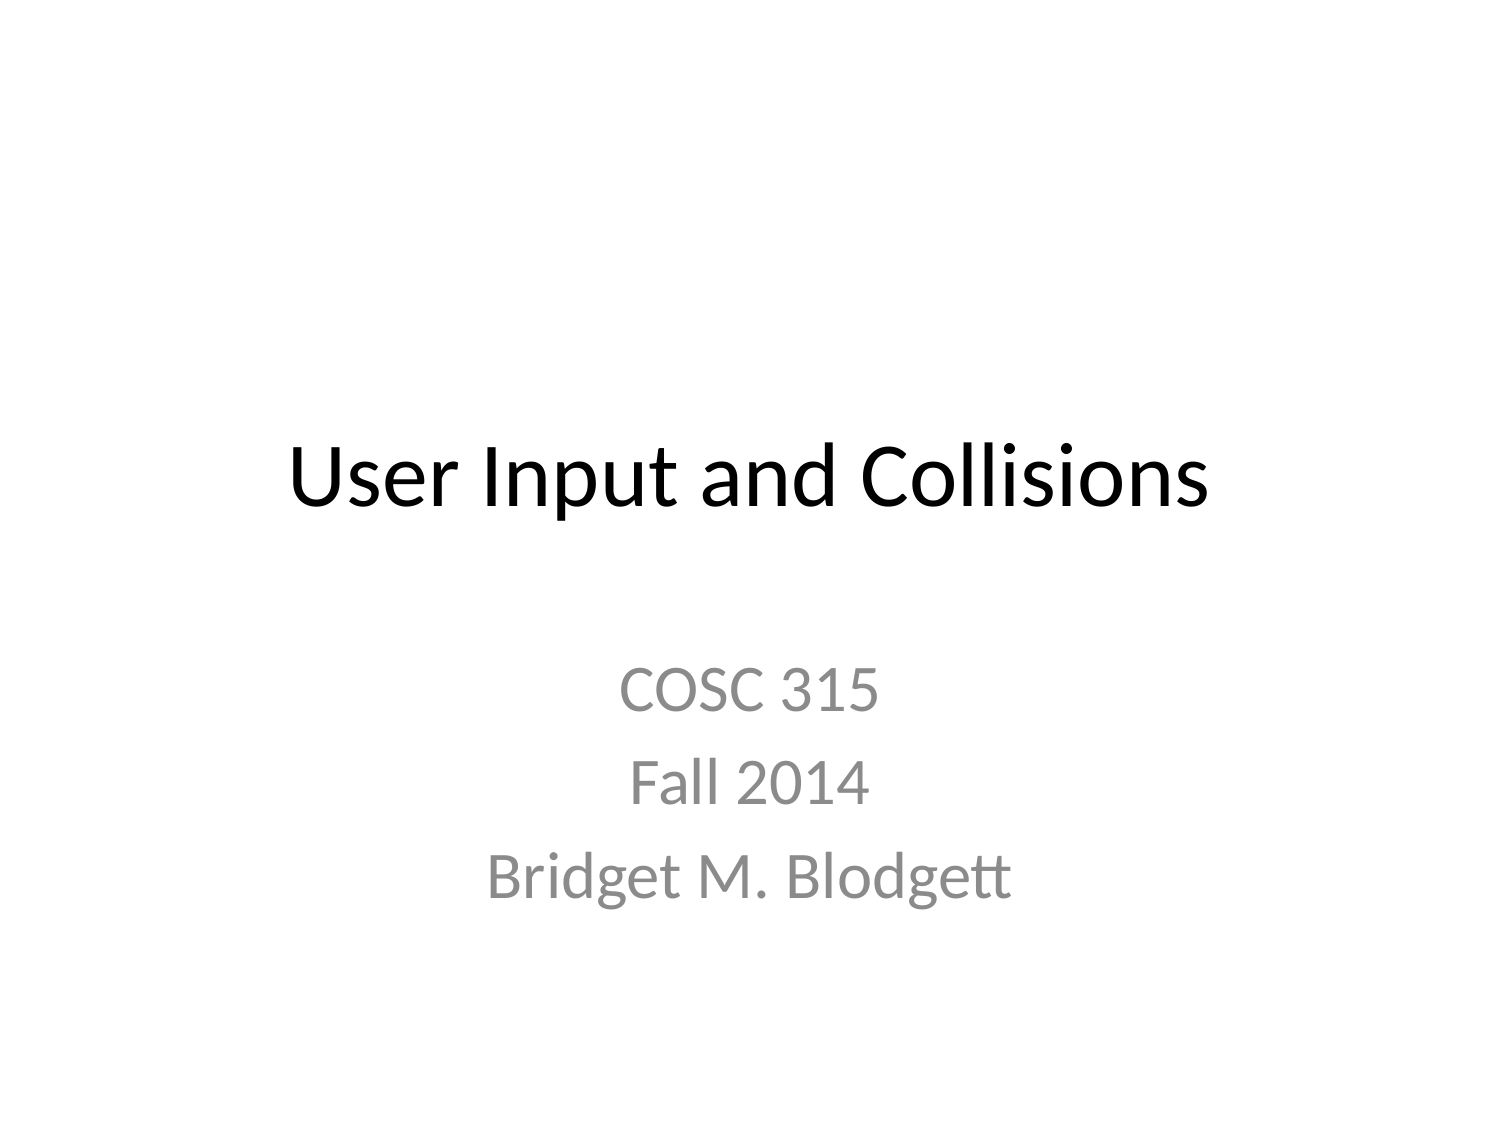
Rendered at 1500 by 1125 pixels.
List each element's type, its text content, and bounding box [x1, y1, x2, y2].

subtitle COSC 315 Fall 2014 Bridget M. Blodgett [225, 637, 1275, 925]
title User Input and Collisions [112, 349, 1388, 591]
